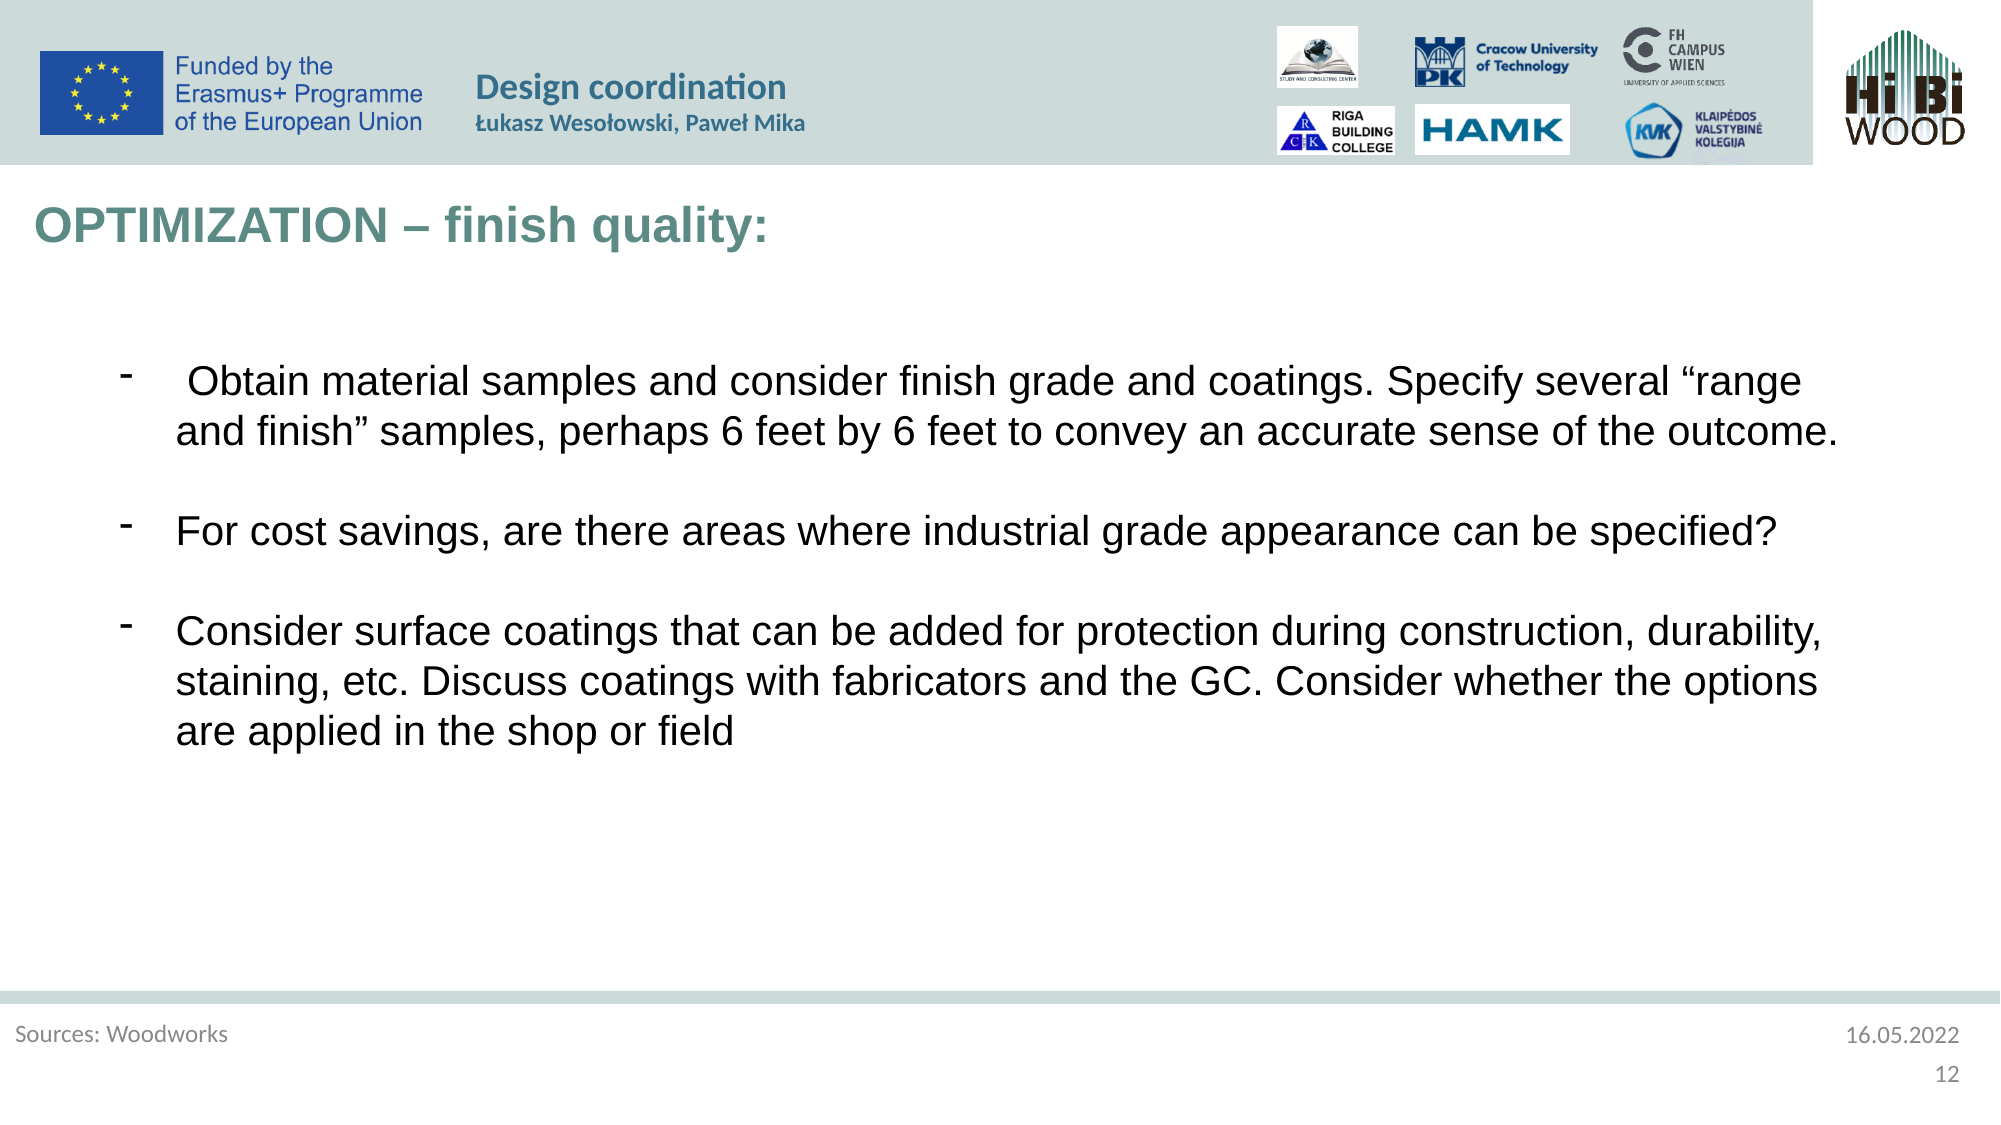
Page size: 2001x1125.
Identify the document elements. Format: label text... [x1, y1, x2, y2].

footer Sources: Woodworks [0, 1002, 675, 1063]
slide_number 12 [1524, 1042, 1975, 1103]
picture [1277, 145, 1395, 155]
picture [1820, 11, 1987, 168]
text_box Design coordination Łukasz Wesołowski, Paweł Mika [460, 54, 1520, 145]
picture [40, 51, 422, 135]
text_box Obtain material samples and consider finish grade and coatings. Specify several “range and finish” samples, perhaps 6 feet by 6 feet to convey an accurate sense of the outcome. For cost savings, are there areas where industrial grade appearance can be specified? Consider surface coatings that can be added for protection during construction, durability, staining, etc. Discuss coatings with fabricators and the GC. Consider whether the options are applied in the shop or field [104, 296, 1896, 761]
picture [1621, 25, 1726, 87]
text_box OPTIMIZATION – finish quality: [19, 185, 1646, 261]
picture [1277, 26, 1359, 54]
picture [1415, 104, 1570, 155]
picture [1415, 37, 1598, 87]
picture [1621, 97, 1766, 171]
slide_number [1524, 1003, 1975, 1042]
